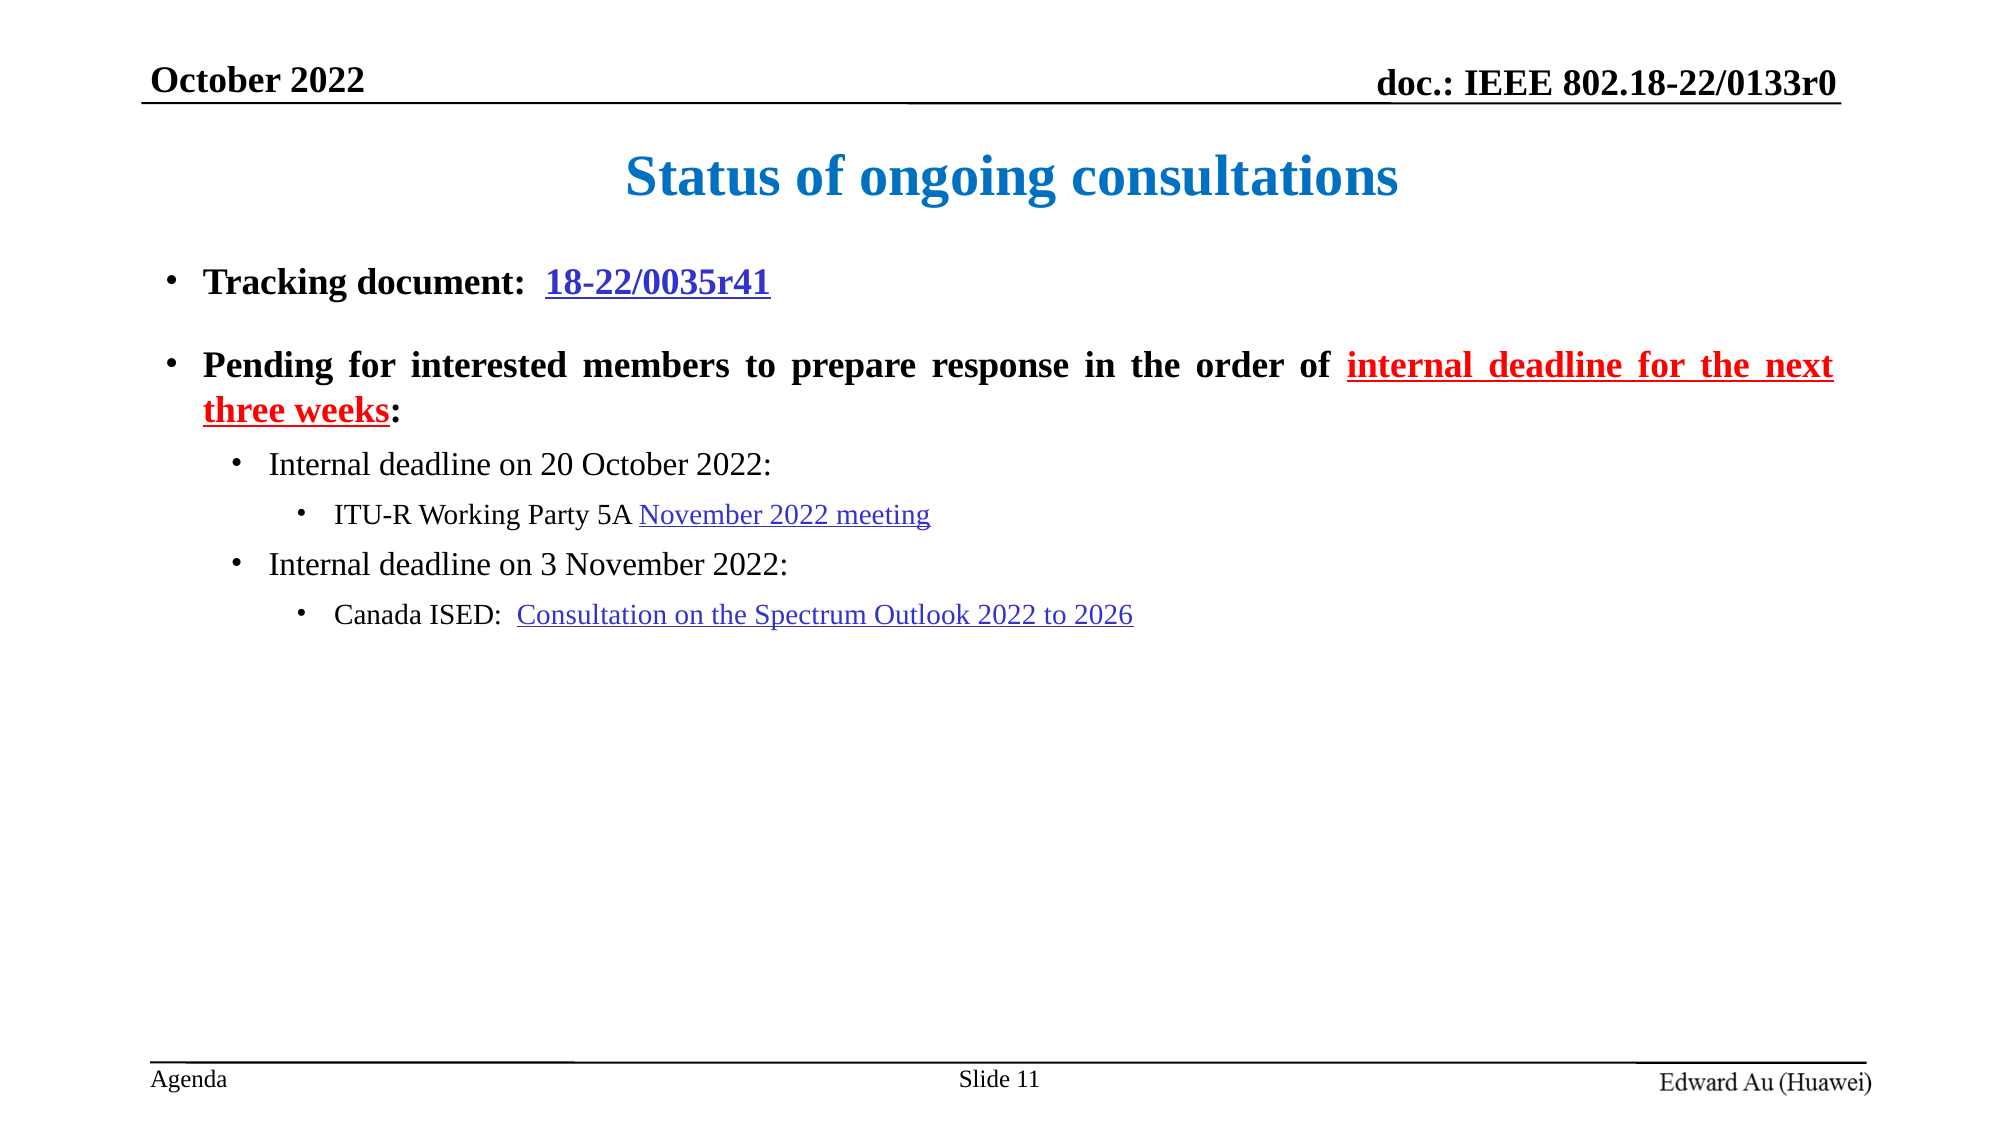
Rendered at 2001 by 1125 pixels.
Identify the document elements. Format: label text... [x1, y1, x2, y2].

picture [1174, 1058, 1887, 1113]
title Status of ongoing consultations [162, 99, 1864, 246]
slide_number Slide 11 [933, 1061, 1067, 1123]
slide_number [149, 54, 651, 101]
list Tracking document: 18-22/0035r41 Pending for interested members to prepare response in the order of internal deadline for the next three weeks: Internal deadline on 20 October 2022: ITU-R Working Party 5A November 2022 meeting Internal deadline on 3 November 2022: Canada ISED: Consultation on the Spectrum Outlook 2022 to 2026 [149, 249, 1869, 988]
